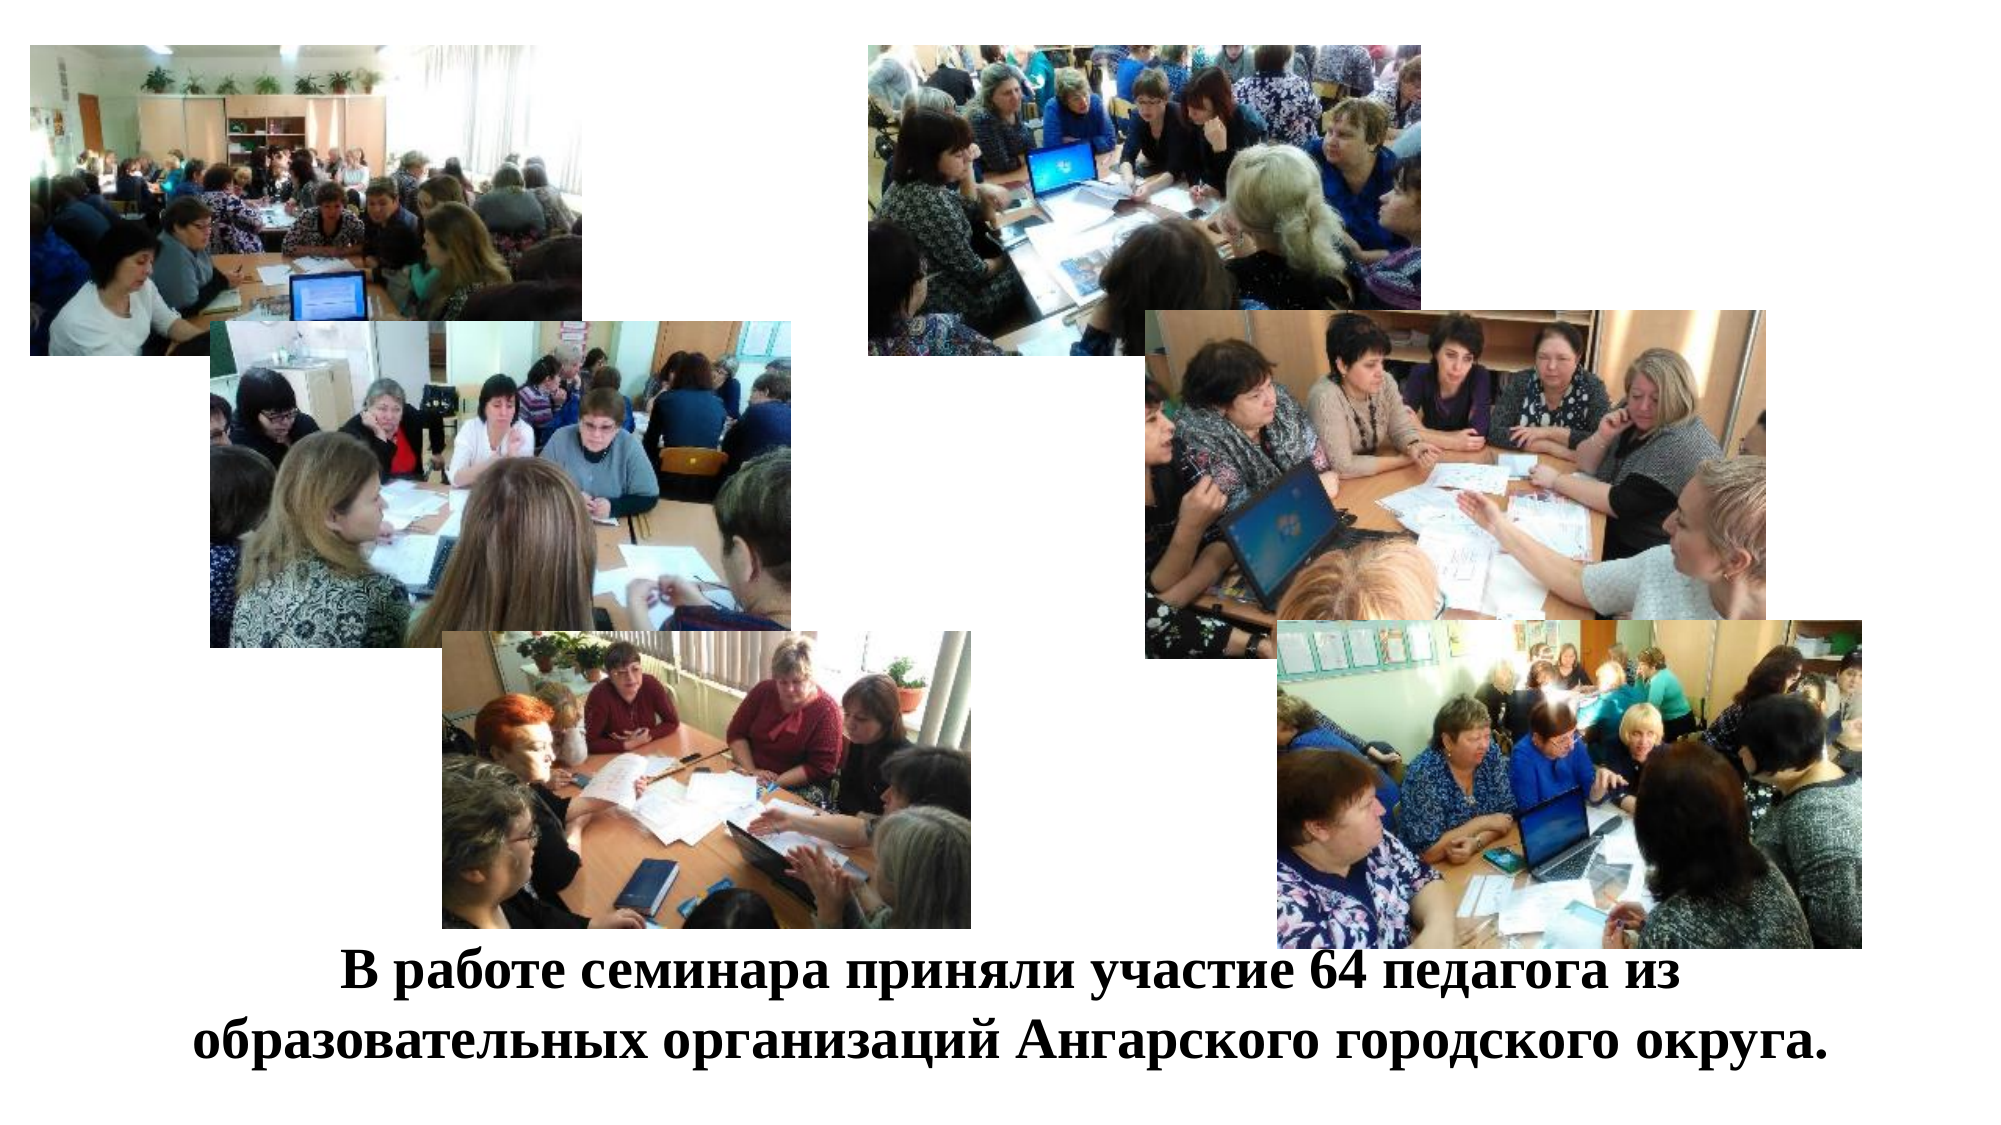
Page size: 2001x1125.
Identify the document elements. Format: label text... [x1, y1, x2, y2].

picture [30, 45, 971, 929]
text_box В работе семинара приняли участие 64 педагога из образовательных организаций Ангарского городского округа. [122, 923, 1900, 1078]
picture [868, 45, 1862, 949]
